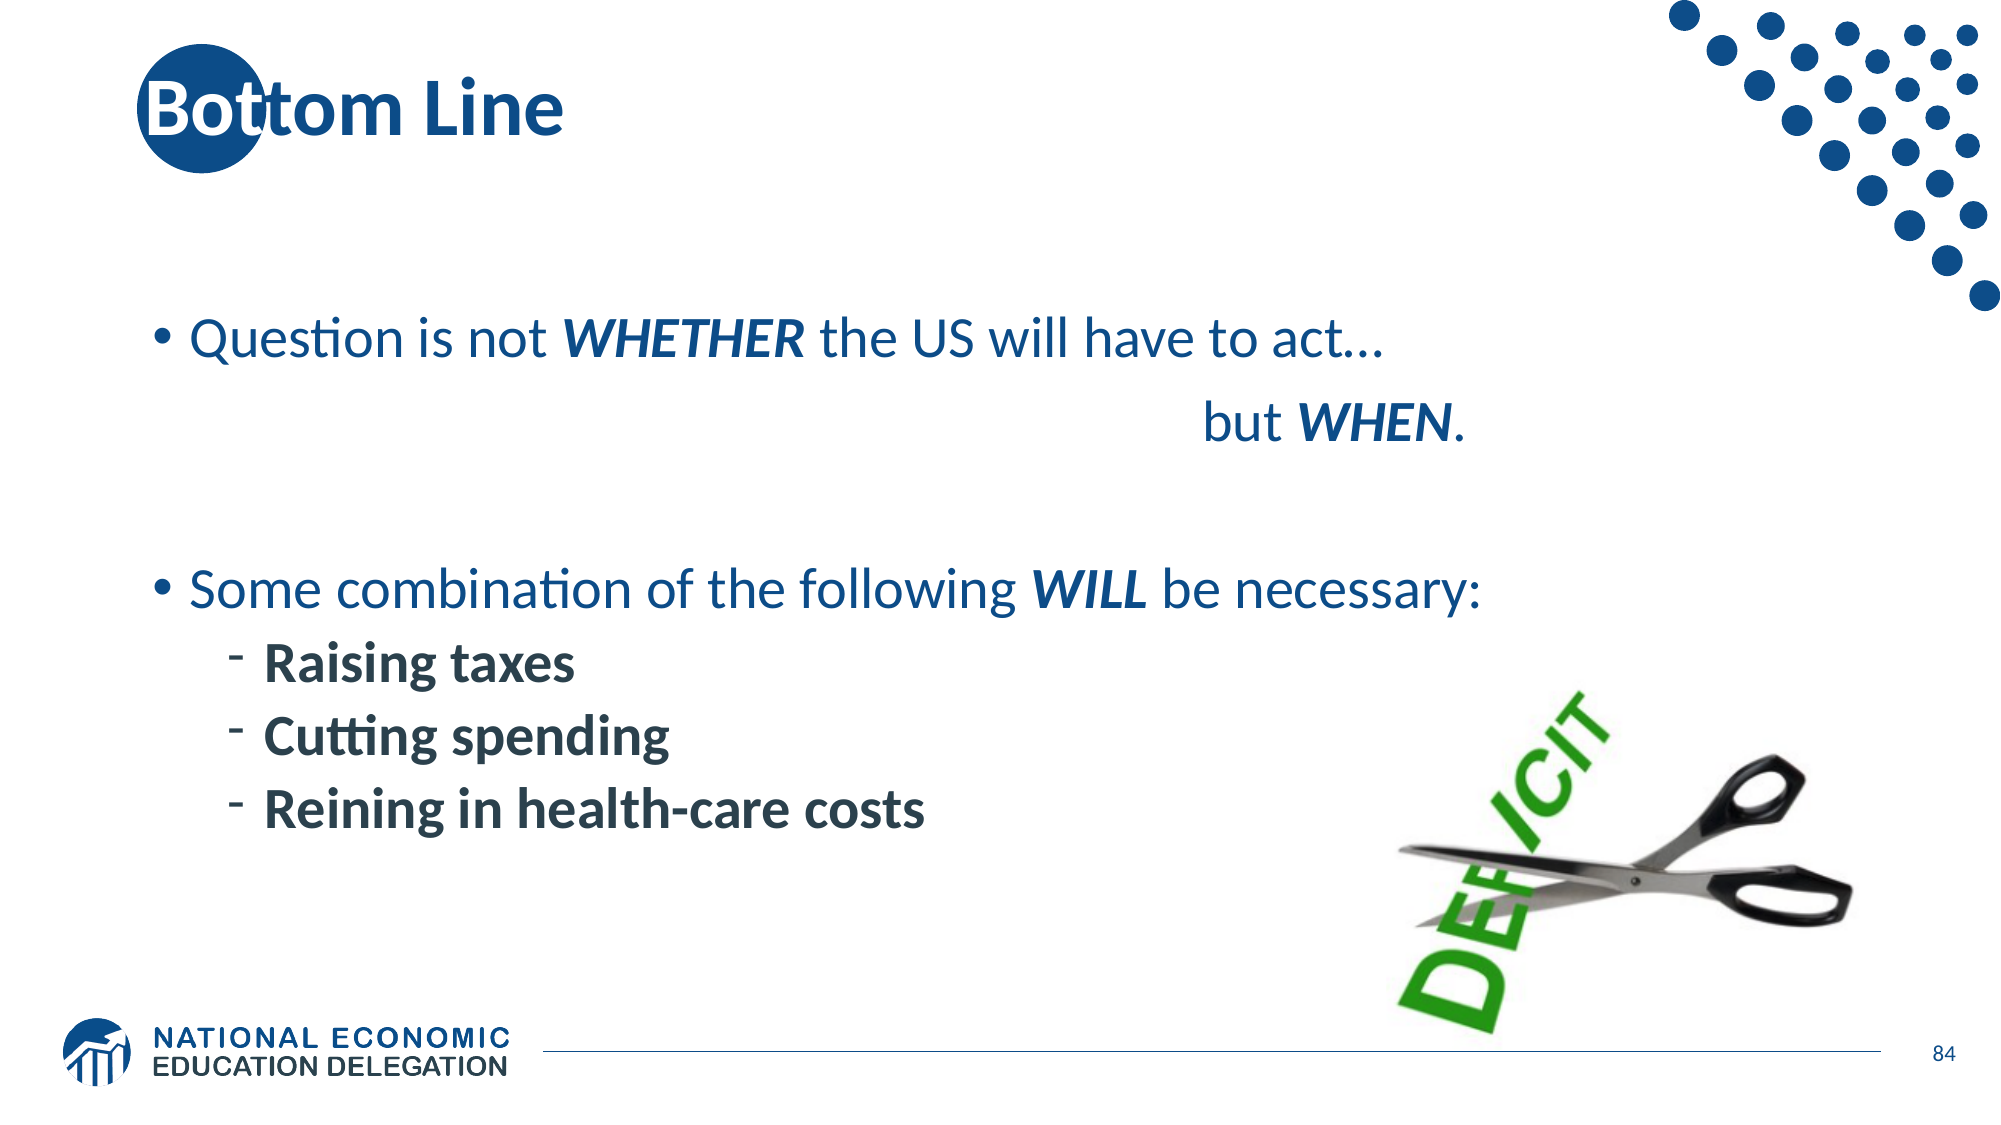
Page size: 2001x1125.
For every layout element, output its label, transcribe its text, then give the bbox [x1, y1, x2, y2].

picture [1386, 671, 1863, 1050]
title Bottom Line [129, 0, 1855, 218]
slide_number 84 [1521, 1022, 1972, 1082]
picture [55, 1013, 520, 1091]
list Question is not WHETHER the US will have to act… but WHEN. Some combination of the following WILL be necessary: Raising taxes Cutting spending Reining in health-care costs [137, 217, 1863, 932]
